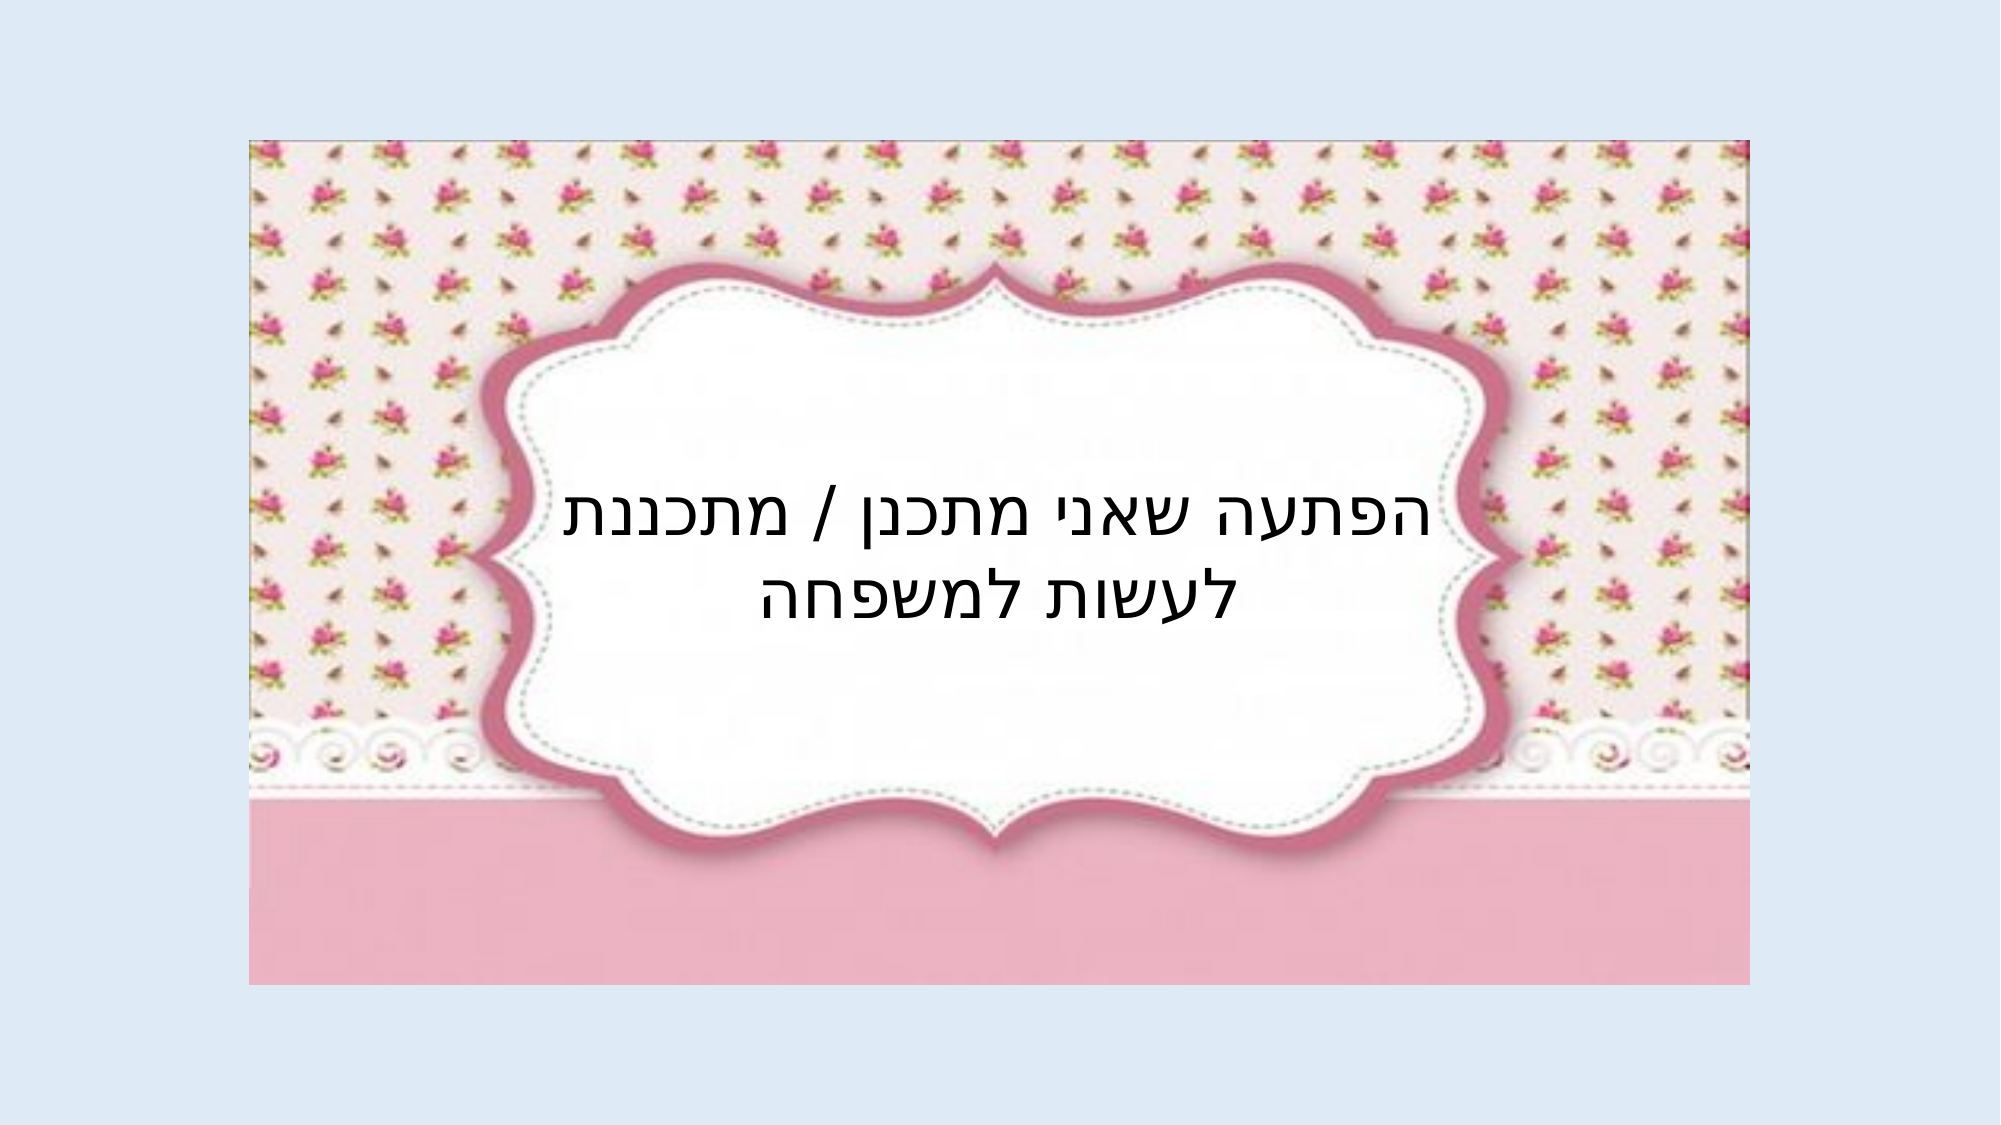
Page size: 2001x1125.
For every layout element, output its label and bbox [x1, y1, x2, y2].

list [249, 140, 1750, 985]
